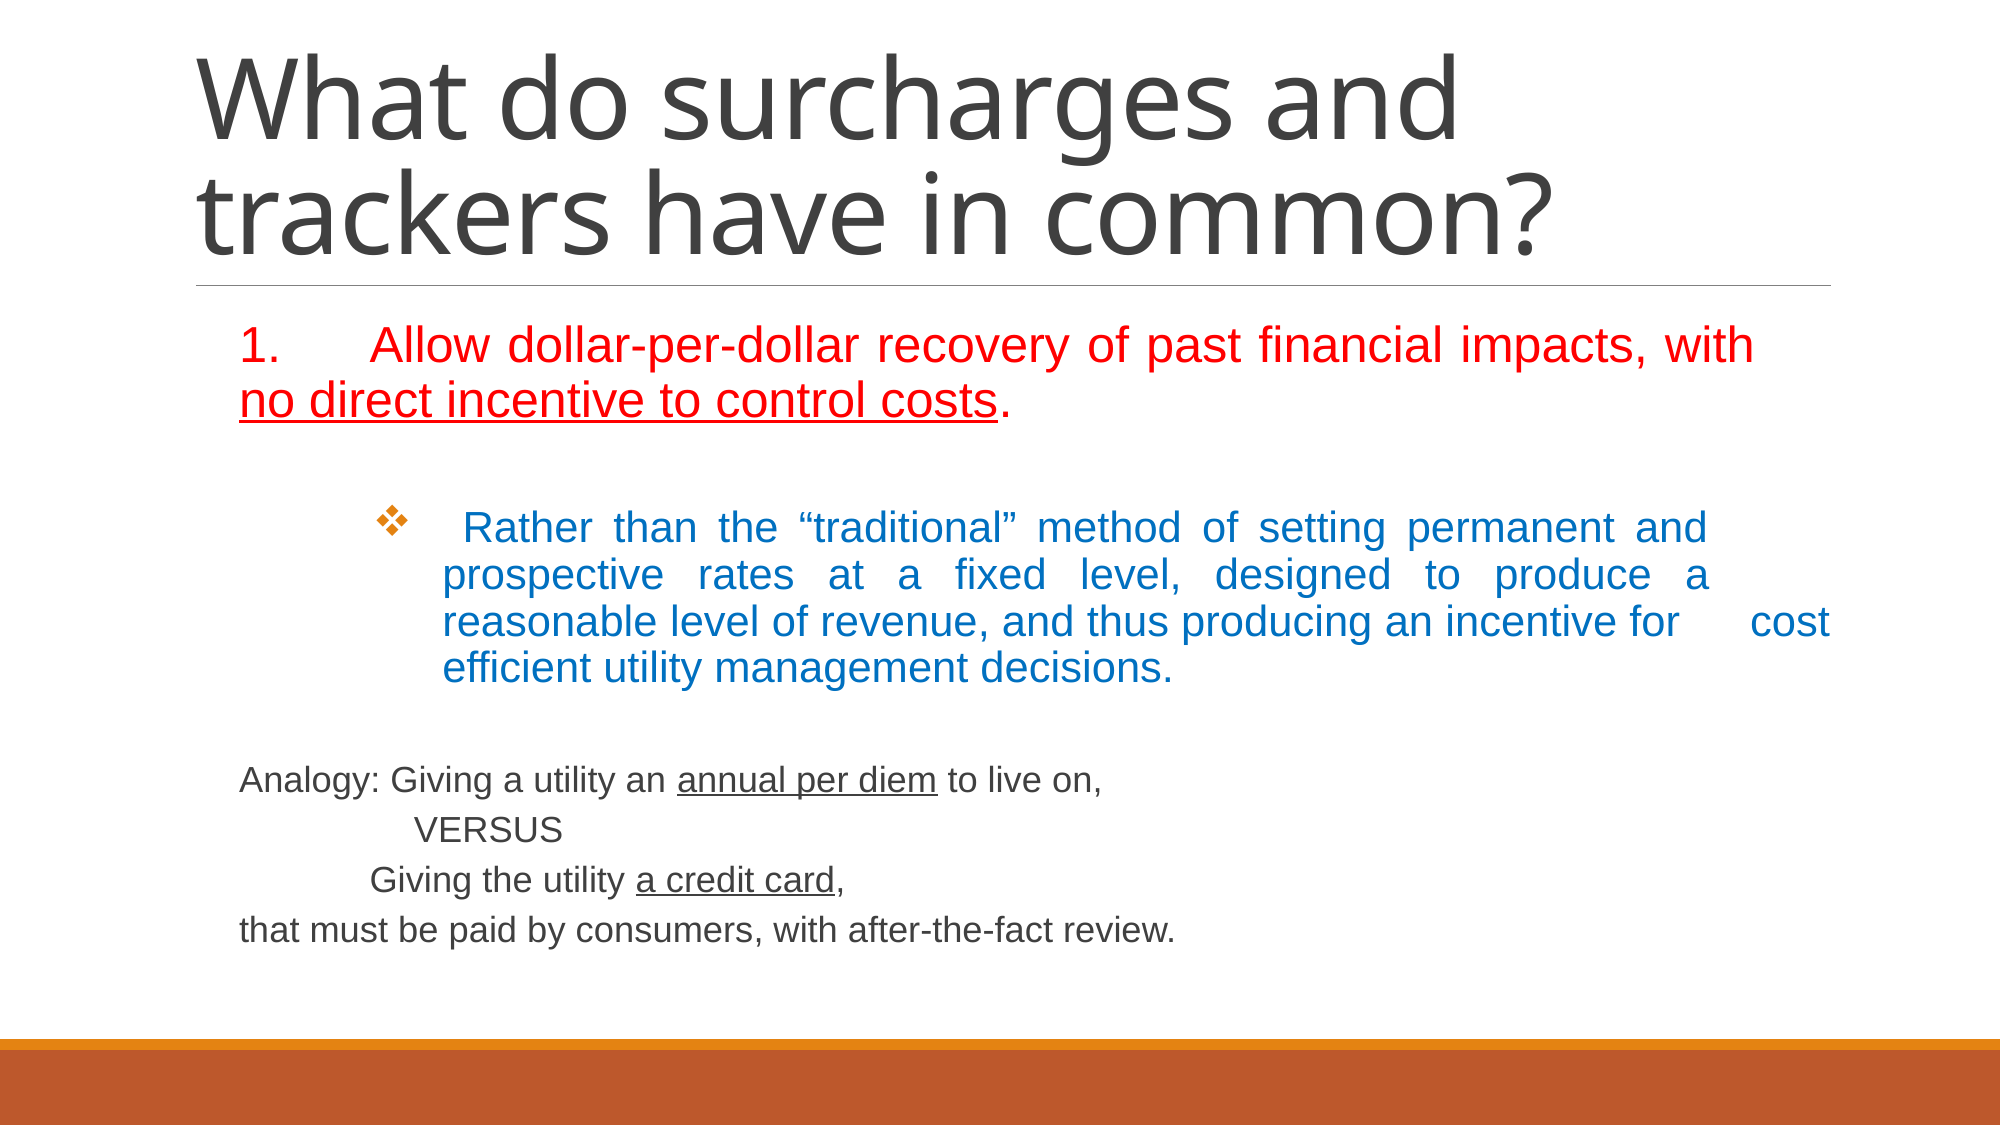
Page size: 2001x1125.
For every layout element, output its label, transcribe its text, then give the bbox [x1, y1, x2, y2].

list 1. Allow dollar-per-dollar recovery of past financial impacts, with no direct incentive to control costs. Rather than the “traditional” method of setting permanent and prospective rates at a fixed level, designed to produce a reasonable level of revenue, and thus producing an incentive for cost efficient utility management decisions. Analogy: Giving a utility an annual per diem to live on, VERSUS Giving the utility a credit card, that must be paid by consumers, with after-the-fact review. [180, 285, 1830, 963]
title What do surcharges and trackers have in common? [180, 47, 1830, 285]
